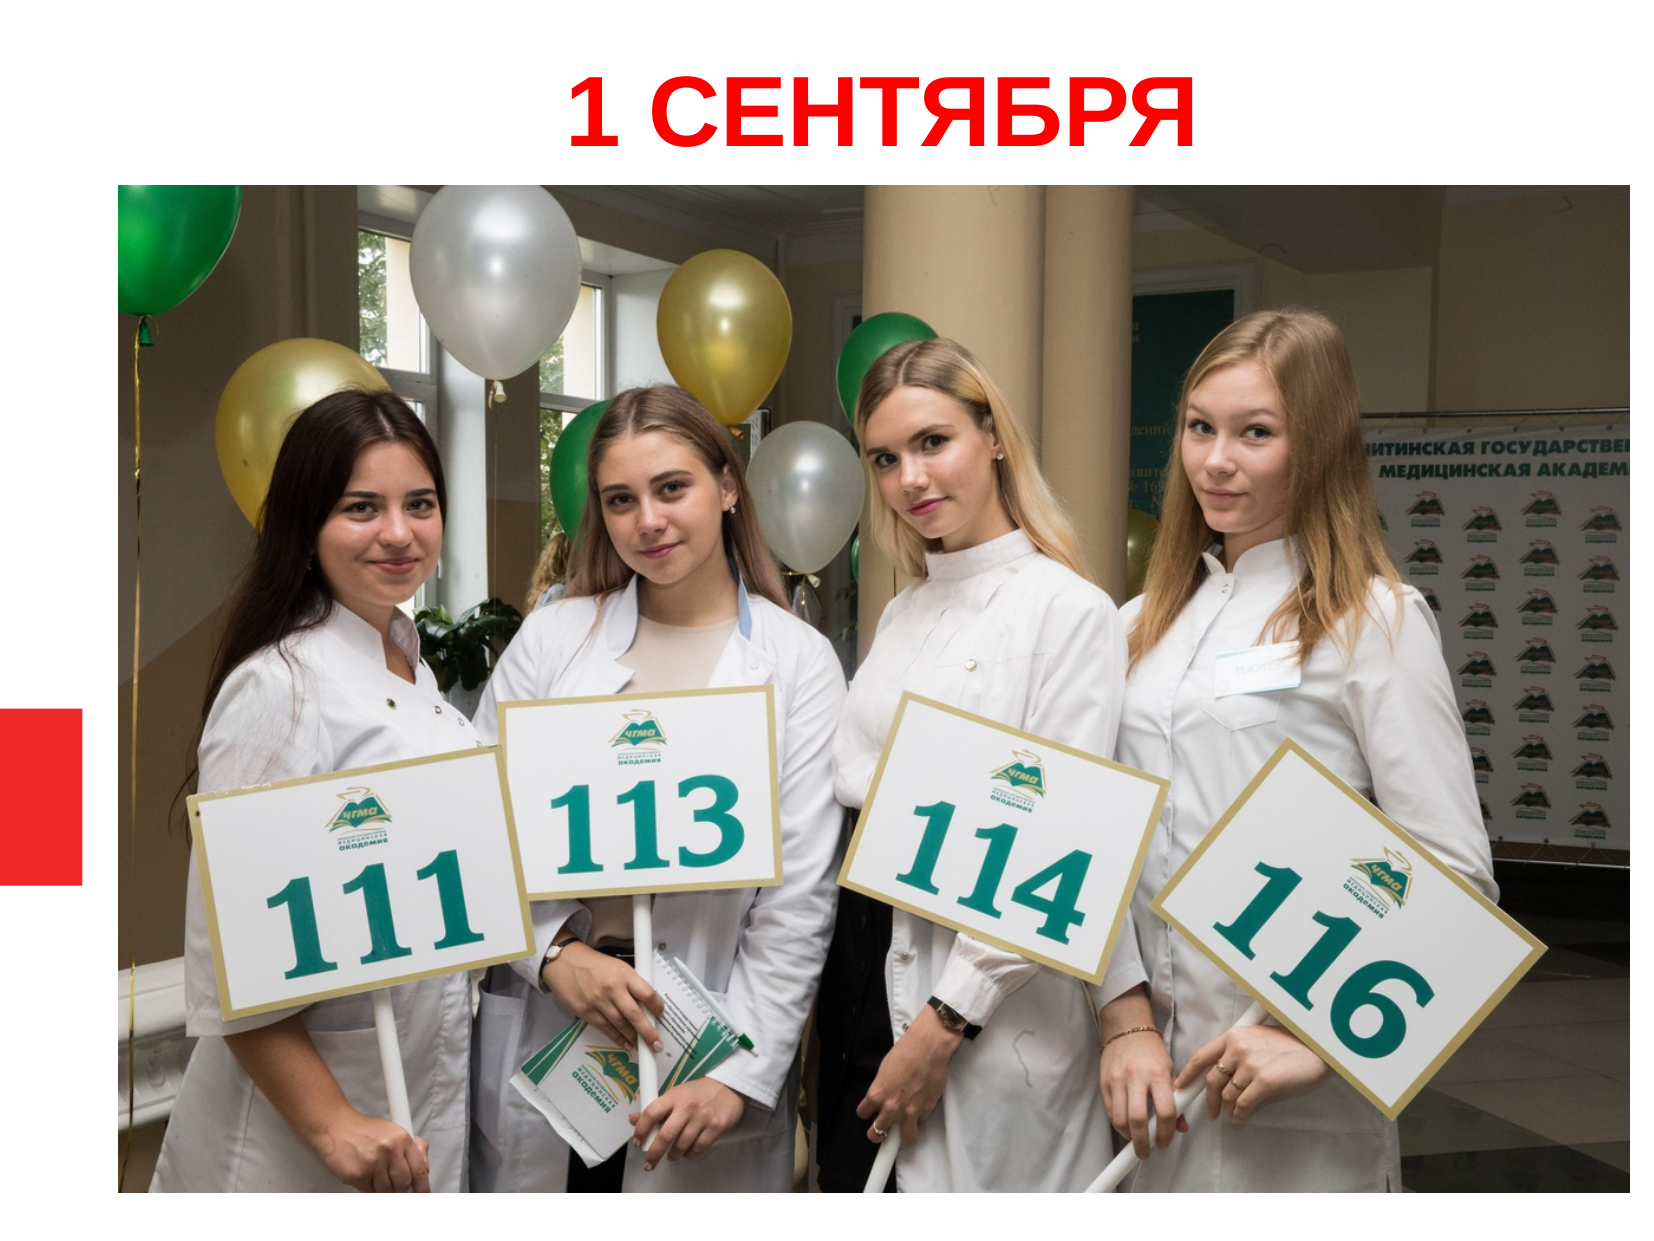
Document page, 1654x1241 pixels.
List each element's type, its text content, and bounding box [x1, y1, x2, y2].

picture [117, 185, 1630, 1193]
text_box 1 СЕНТЯБРЯ [550, 39, 1215, 166]
